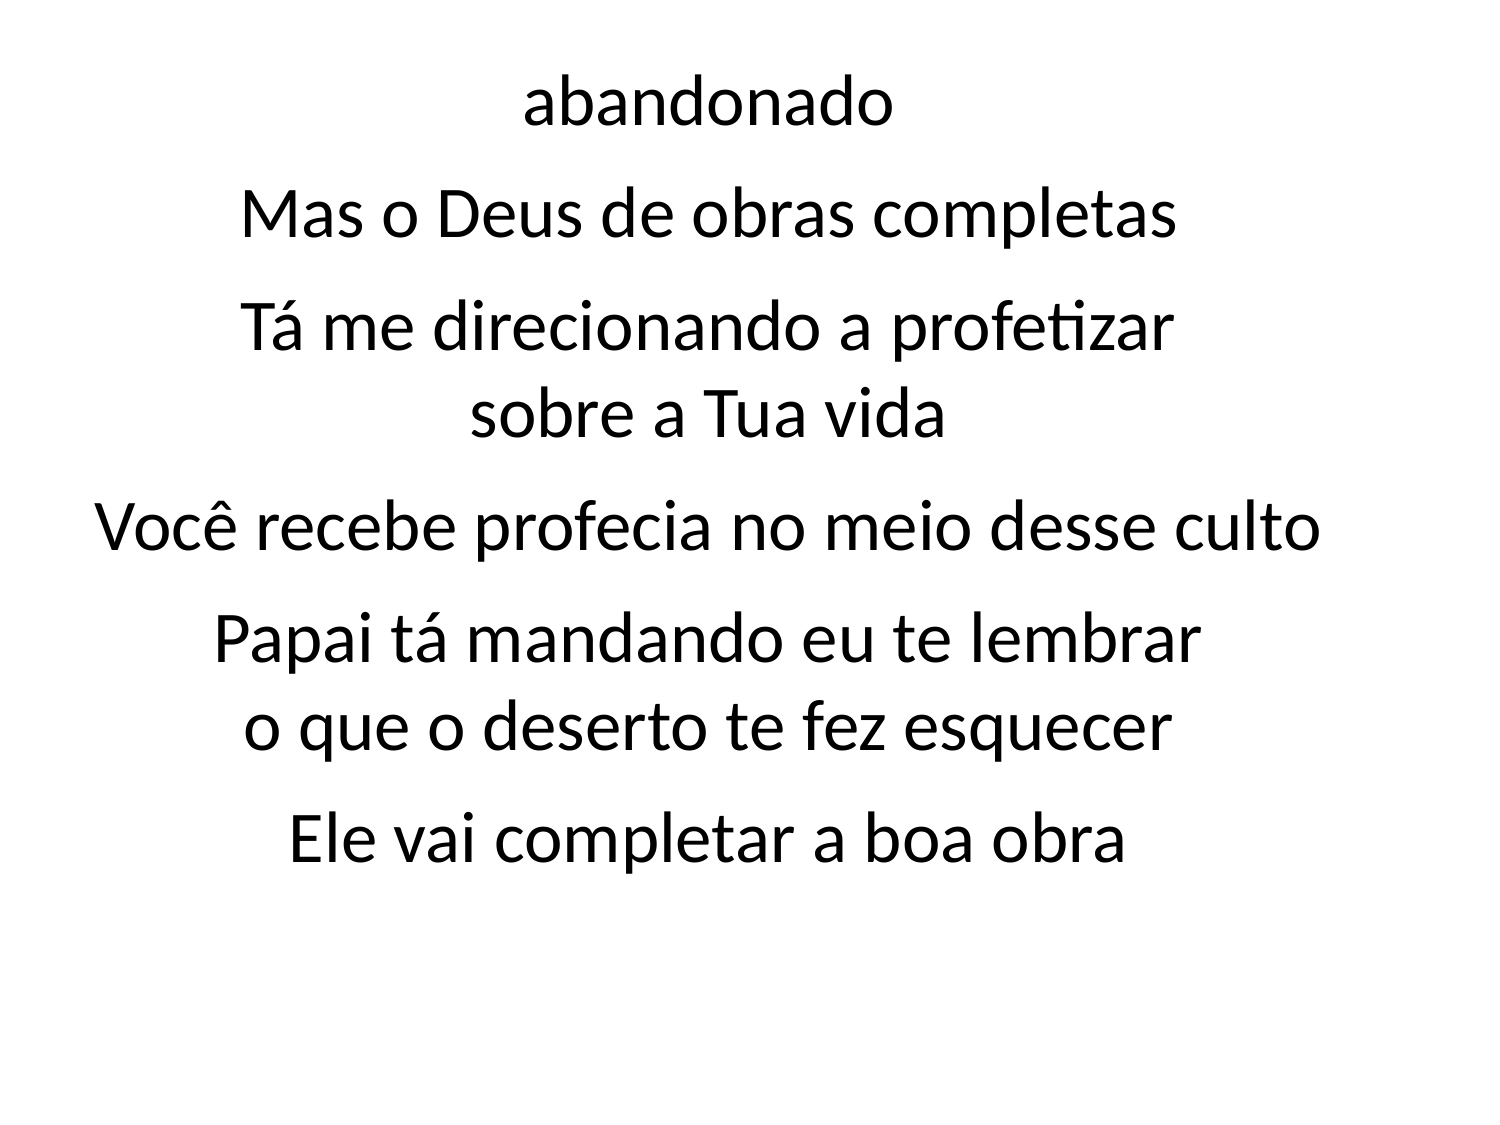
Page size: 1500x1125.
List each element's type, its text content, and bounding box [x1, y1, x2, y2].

text_box abandonado Mas o Deus de obras completas Tá me direcionando a profetizar sobre a Tua vida Você recebe profecia no meio desse culto Papai tá mandando eu te lembrar o que o deserto te fez esquecer Ele vai completar a boa obra [79, 0, 1338, 885]
